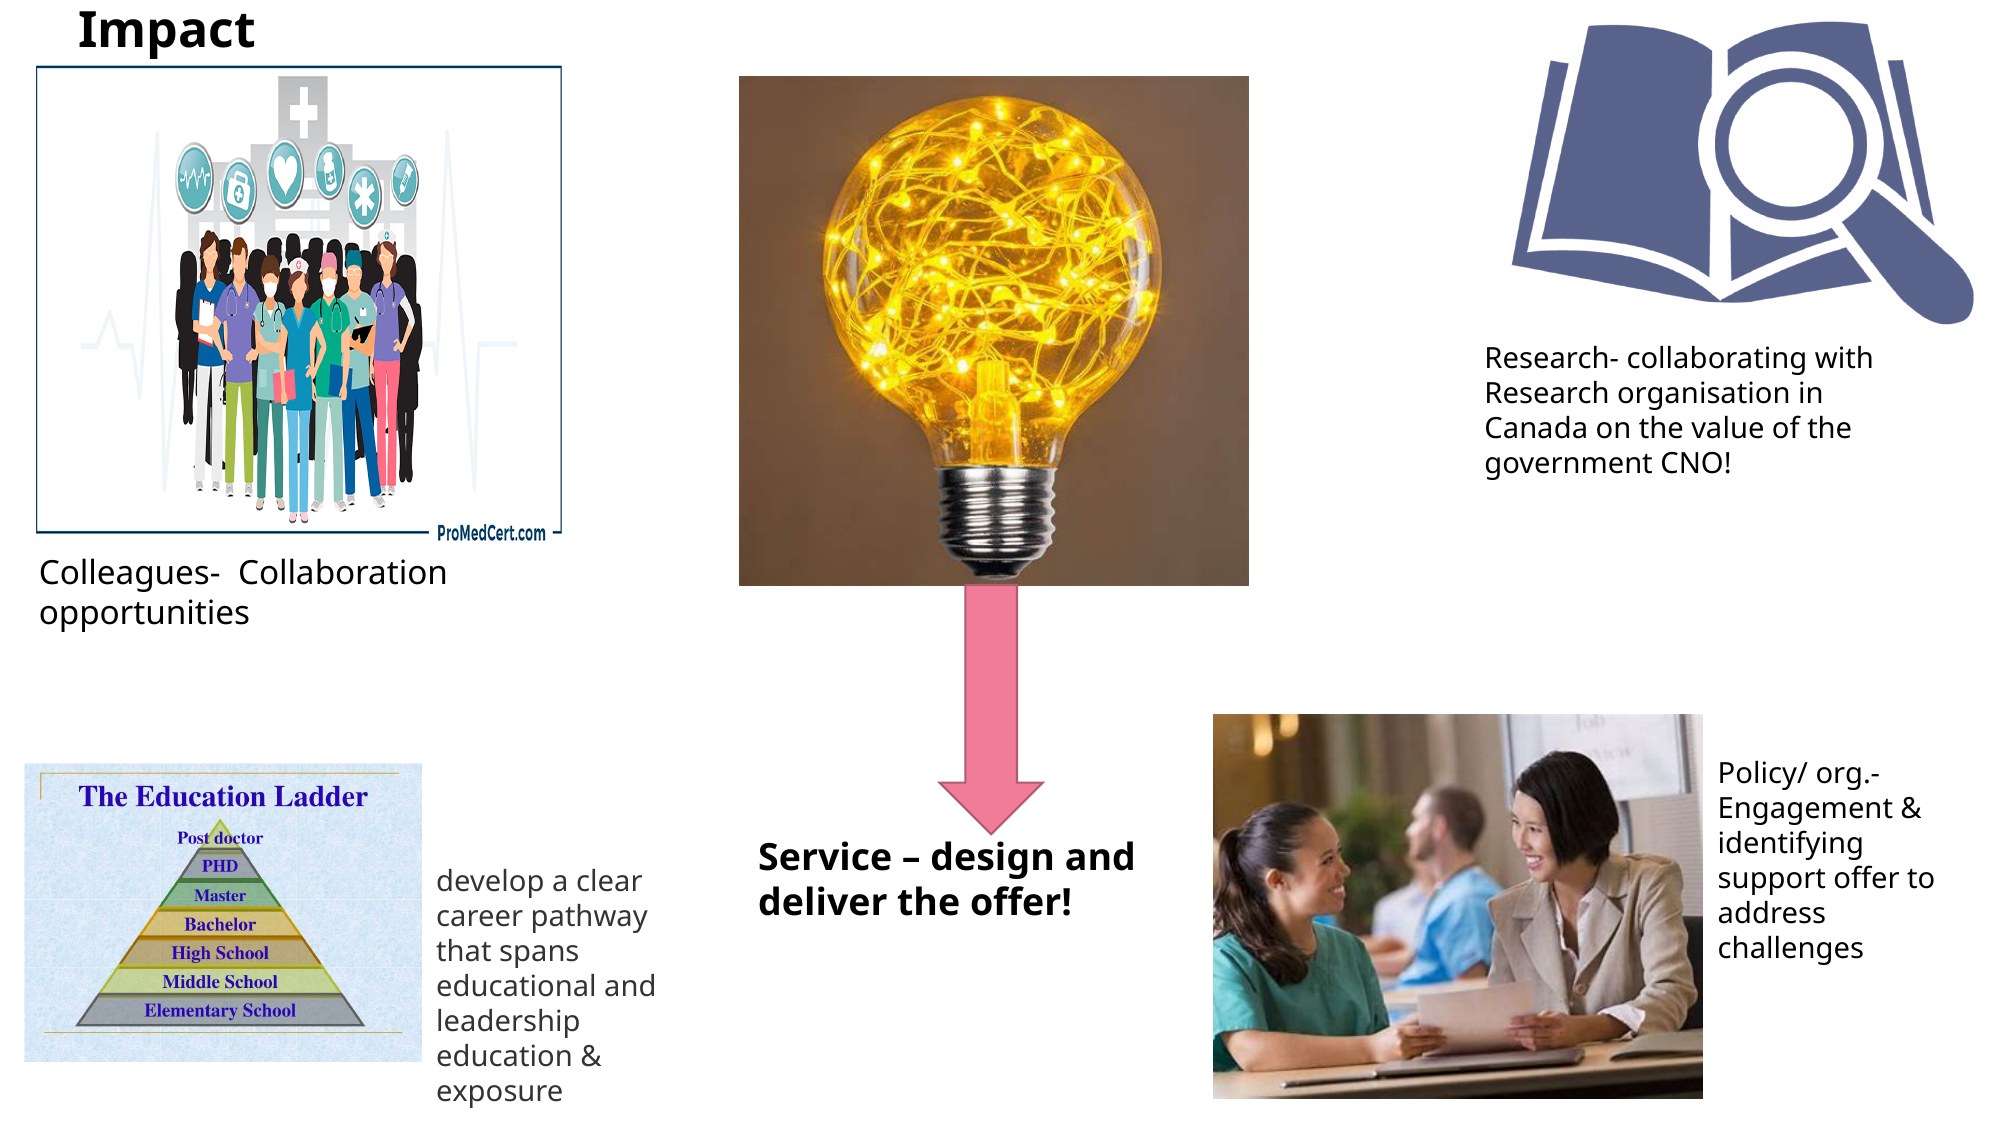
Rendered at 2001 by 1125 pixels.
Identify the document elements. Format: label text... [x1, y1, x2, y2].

text_box Service – design and deliver the offer! [743, 825, 1200, 931]
text_box develop a clear career pathway that spans educational and leadership education & exposure [421, 855, 694, 1115]
text_box Policy/ org.- Engagement & identifying support offer to address challenges [1704, 746, 1985, 972]
text_box Impact [63, 0, 436, 44]
picture [24, 763, 422, 1062]
picture [24, 44, 573, 554]
text_box [937, 586, 1046, 825]
picture [1498, 10, 1985, 337]
text_box Colleagues- Collaboration opportunities [24, 543, 583, 639]
picture [739, 76, 1249, 586]
text_box Research- collaborating with Research organisation in Canada on the value of the government CNO! [1469, 332, 1907, 577]
picture [1213, 714, 1704, 1099]
